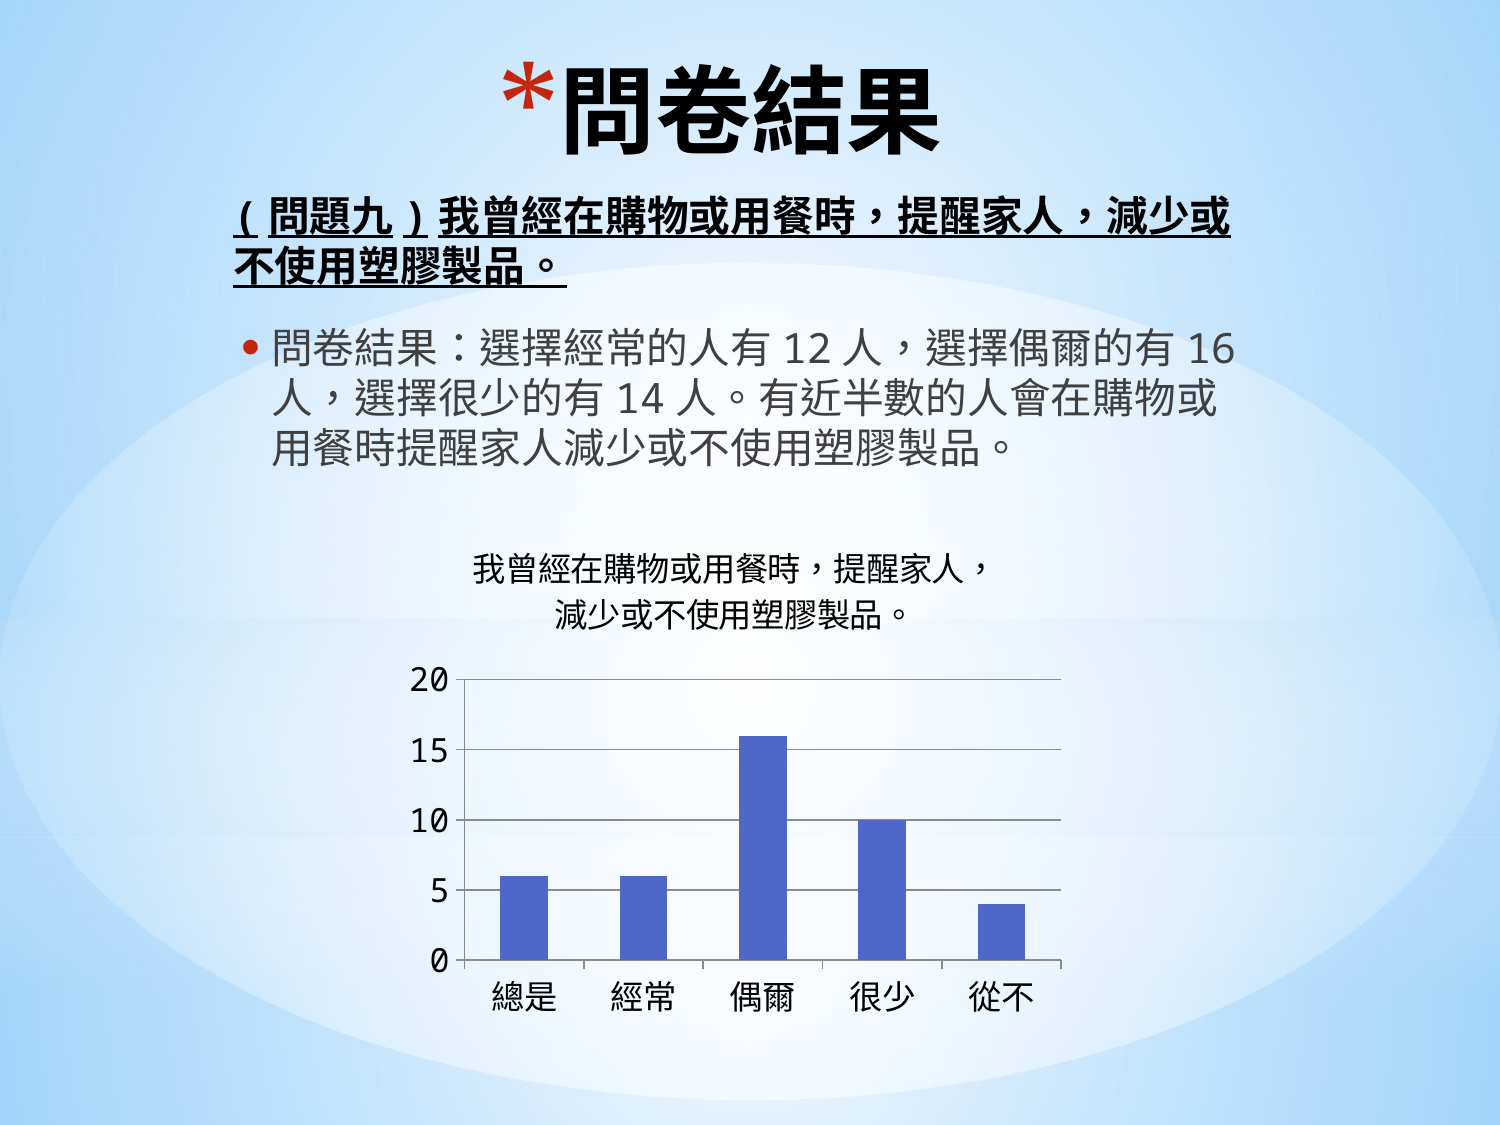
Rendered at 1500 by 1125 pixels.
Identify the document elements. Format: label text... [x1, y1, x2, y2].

list 問卷結果：選擇經常的人有12人，選擇偶爾的有16人，選擇很少的有14人。有近半數的人會在購物或用餐時提醒家人減少或不使用塑膠製品。 [218, 314, 1269, 551]
chart [395, 514, 1076, 1030]
title 問卷結果 [230, 42, 1211, 182]
text_box (問題九)我曾經在購物或用餐時，提醒家人，減少或不使用塑膠製品。 [218, 182, 1258, 298]
